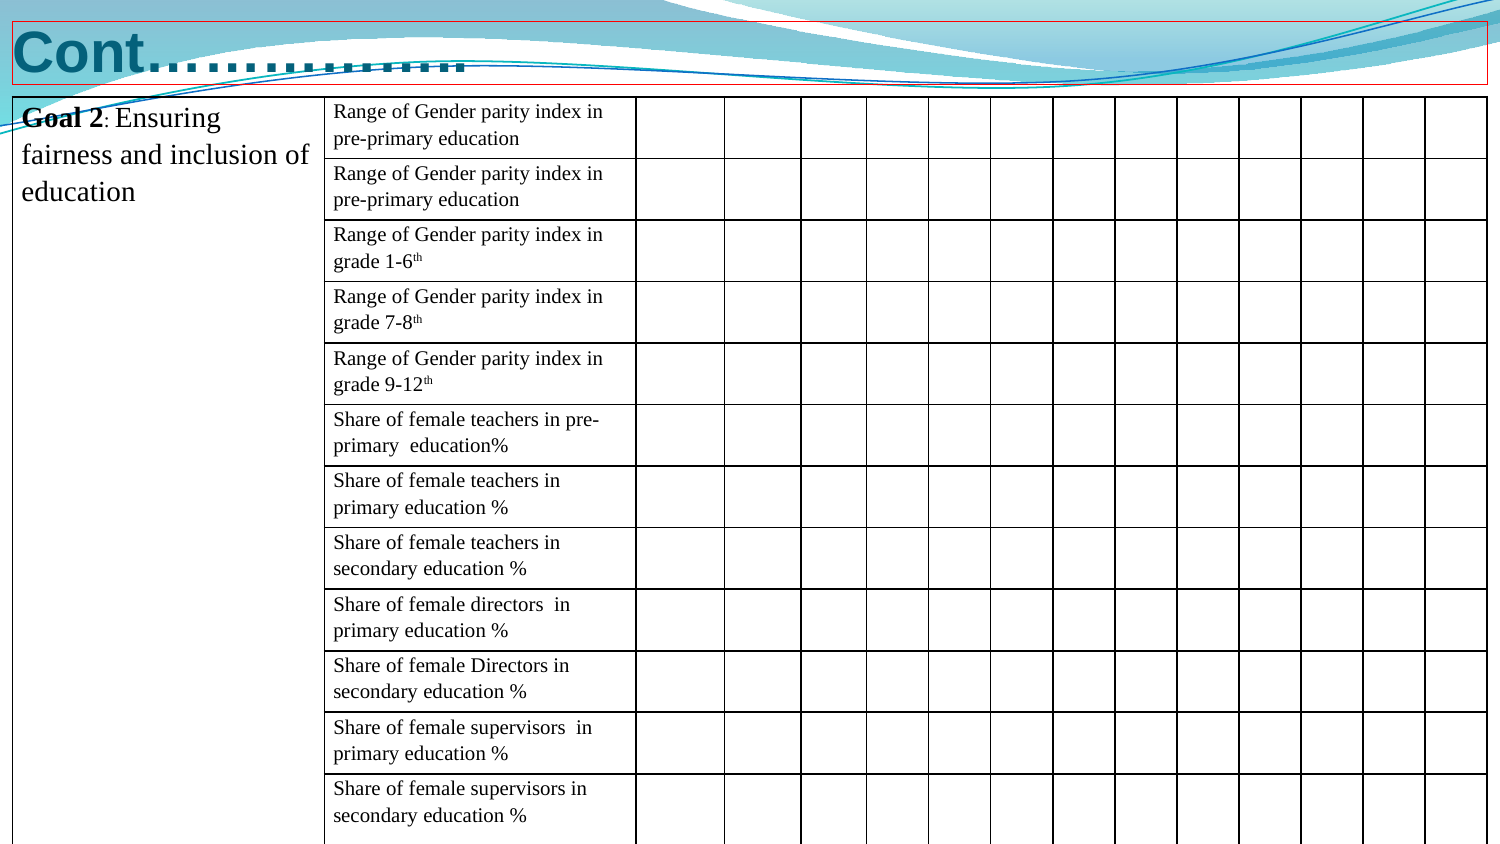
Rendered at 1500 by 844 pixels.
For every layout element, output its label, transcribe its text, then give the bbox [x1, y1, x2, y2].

table_cell [1302, 713, 1362, 773]
table_cell [1426, 775, 1486, 844]
table_cell Share of female teachers in primary education % [325, 467, 635, 527]
table_header [725, 98, 800, 158]
table_cell [802, 344, 866, 404]
table_cell [1302, 775, 1362, 844]
table_header [991, 98, 1052, 158]
table_header [1054, 98, 1114, 158]
table_cell [1426, 344, 1486, 404]
table_header [637, 98, 724, 158]
table_header [1116, 98, 1176, 158]
table_cell [867, 221, 928, 281]
table_cell [802, 221, 866, 281]
table_cell [1426, 467, 1486, 527]
table_cell [1364, 652, 1424, 711]
table_cell [1302, 467, 1362, 527]
table_cell [1054, 713, 1114, 773]
table_cell [1302, 405, 1362, 465]
table_cell [1240, 282, 1300, 342]
table_cell [867, 344, 928, 404]
table_cell [725, 713, 800, 773]
table_cell [1426, 590, 1486, 650]
table_cell [802, 713, 866, 773]
table_header [1240, 98, 1300, 158]
table_cell [1240, 467, 1300, 527]
table_cell [867, 159, 928, 219]
table_header [1178, 98, 1238, 158]
table_cell [725, 159, 800, 219]
table_cell [1240, 652, 1300, 711]
table_cell [1364, 282, 1424, 342]
table_cell [1116, 775, 1176, 844]
table_cell [637, 282, 724, 342]
table_cell [1302, 528, 1362, 588]
table_cell [802, 282, 866, 342]
table_cell [1364, 713, 1424, 773]
table_cell [867, 590, 928, 650]
table_cell [1240, 528, 1300, 588]
table_cell [991, 467, 1052, 527]
table_cell Range of Gender parity index in grade 7-8th [325, 282, 635, 342]
table_cell [991, 528, 1052, 588]
table_cell [1240, 713, 1300, 773]
table_cell [1116, 590, 1176, 650]
table_cell [929, 528, 990, 588]
table_cell [1054, 652, 1114, 711]
table_cell [1364, 528, 1424, 588]
table_cell [1116, 467, 1176, 527]
table_cell [637, 344, 724, 404]
table_header Range of Gender parity index in pre-primary education [325, 98, 635, 158]
table_header Goal 2: Ensuring fairness and inclusion of education [13, 98, 324, 844]
table_cell [1178, 282, 1238, 342]
table_cell [1054, 405, 1114, 465]
table_cell [991, 405, 1052, 465]
table_cell [802, 467, 866, 527]
table_cell [991, 775, 1052, 844]
table_cell [1302, 590, 1362, 650]
table_cell Range of Gender parity index in pre-primary education [325, 159, 635, 219]
table_cell [1054, 159, 1114, 219]
table_cell [1240, 405, 1300, 465]
table_cell [991, 652, 1052, 711]
table_cell [1116, 221, 1176, 281]
table_cell [637, 590, 724, 650]
table_cell [929, 159, 990, 219]
table_cell [637, 405, 724, 465]
table_cell [1178, 713, 1238, 773]
table_cell [867, 713, 928, 773]
table_header [929, 98, 990, 158]
table_cell [1364, 467, 1424, 527]
table_header [1302, 98, 1362, 158]
table_cell [725, 775, 800, 844]
table_cell [929, 775, 990, 844]
table_cell [1178, 467, 1238, 527]
table_cell [867, 282, 928, 342]
table_cell [867, 405, 928, 465]
table_cell [1302, 221, 1362, 281]
table_cell [929, 590, 990, 650]
table_cell [1178, 405, 1238, 465]
table_cell [991, 344, 1052, 404]
table_cell [1364, 221, 1424, 281]
table_cell [1240, 344, 1300, 404]
table_cell [1054, 590, 1114, 650]
table_cell [1178, 652, 1238, 711]
table_cell [1364, 344, 1424, 404]
table_cell [1054, 221, 1114, 281]
table_cell [1426, 221, 1486, 281]
table_header [1364, 98, 1424, 158]
table_cell [1178, 159, 1238, 219]
title Cont…………….. [12, 21, 1488, 85]
table_cell Share of female teachers in secondary education % [325, 528, 635, 588]
table_cell [1426, 405, 1486, 465]
table_cell Range of Gender parity index in grade 1-6th [325, 221, 635, 281]
table_cell Share of female supervisors in primary education % [325, 713, 635, 773]
table_cell [929, 467, 990, 527]
table_cell [1116, 528, 1176, 588]
table_cell [1364, 775, 1424, 844]
table_cell [1240, 221, 1300, 281]
table_cell [1178, 775, 1238, 844]
table_cell [1364, 159, 1424, 219]
table_cell [929, 652, 990, 711]
table_cell [725, 467, 800, 527]
table_cell [637, 467, 724, 527]
table_cell [1054, 467, 1114, 527]
table_cell [1054, 344, 1114, 404]
table_cell [1178, 344, 1238, 404]
table_cell [1426, 652, 1486, 711]
table_cell [991, 159, 1052, 219]
table_header [867, 98, 928, 158]
table_cell [725, 590, 800, 650]
table_cell [867, 467, 928, 527]
table_cell [725, 282, 800, 342]
table_cell [929, 221, 990, 281]
table_cell [991, 221, 1052, 281]
table_cell Range of Gender parity index in grade 9-12th [325, 344, 635, 404]
table_cell [802, 159, 866, 219]
table_cell [1054, 528, 1114, 588]
table_cell [637, 221, 724, 281]
table_cell Share of female supervisors in secondary education % [325, 775, 635, 844]
table_cell [1116, 282, 1176, 342]
table_cell [637, 652, 724, 711]
table_cell [991, 282, 1052, 342]
table_cell [1426, 282, 1486, 342]
table_cell [1240, 590, 1300, 650]
table_cell [1302, 159, 1362, 219]
table_cell [725, 528, 800, 588]
table_cell [929, 282, 990, 342]
table_cell [1240, 159, 1300, 219]
table_cell [802, 652, 866, 711]
table_cell [1426, 713, 1486, 773]
table_cell [991, 590, 1052, 650]
table_cell [1116, 344, 1176, 404]
table_cell [725, 221, 800, 281]
table_cell [802, 775, 866, 844]
table_cell [991, 713, 1052, 773]
table_cell [725, 652, 800, 711]
table_cell [637, 528, 724, 588]
table_cell [1302, 344, 1362, 404]
table_cell [725, 344, 800, 404]
table_cell [1302, 652, 1362, 711]
table_cell [1426, 159, 1486, 219]
table_cell [802, 528, 866, 588]
table_cell [929, 405, 990, 465]
table_cell Share of female directors in primary education % [325, 590, 635, 650]
table_cell Share of female teachers in pre-primary education% [325, 405, 635, 465]
table_cell [867, 528, 928, 588]
table_cell [929, 344, 990, 404]
table_cell [1302, 282, 1362, 342]
table_cell [1426, 528, 1486, 588]
table_cell [929, 713, 990, 773]
table_cell [637, 775, 724, 844]
table_cell [1116, 652, 1176, 711]
table_cell [1054, 282, 1114, 342]
table_cell [1054, 775, 1114, 844]
table_cell [1116, 159, 1176, 219]
table_cell Share of female Directors in secondary education % [325, 652, 635, 711]
table_cell [1178, 221, 1238, 281]
table_cell [1178, 590, 1238, 650]
table_cell [802, 590, 866, 650]
table_cell [1178, 528, 1238, 588]
table_cell [725, 405, 800, 465]
table_cell [637, 713, 724, 773]
table_cell [802, 405, 866, 465]
table_cell [1240, 775, 1300, 844]
table_header [1426, 98, 1486, 158]
table_header [802, 98, 866, 158]
table_cell [637, 159, 724, 219]
table_cell [1116, 405, 1176, 465]
table_cell [1364, 405, 1424, 465]
table_cell [867, 775, 928, 844]
table_cell [1116, 713, 1176, 773]
table_cell [1364, 590, 1424, 650]
table_cell [867, 652, 928, 711]
